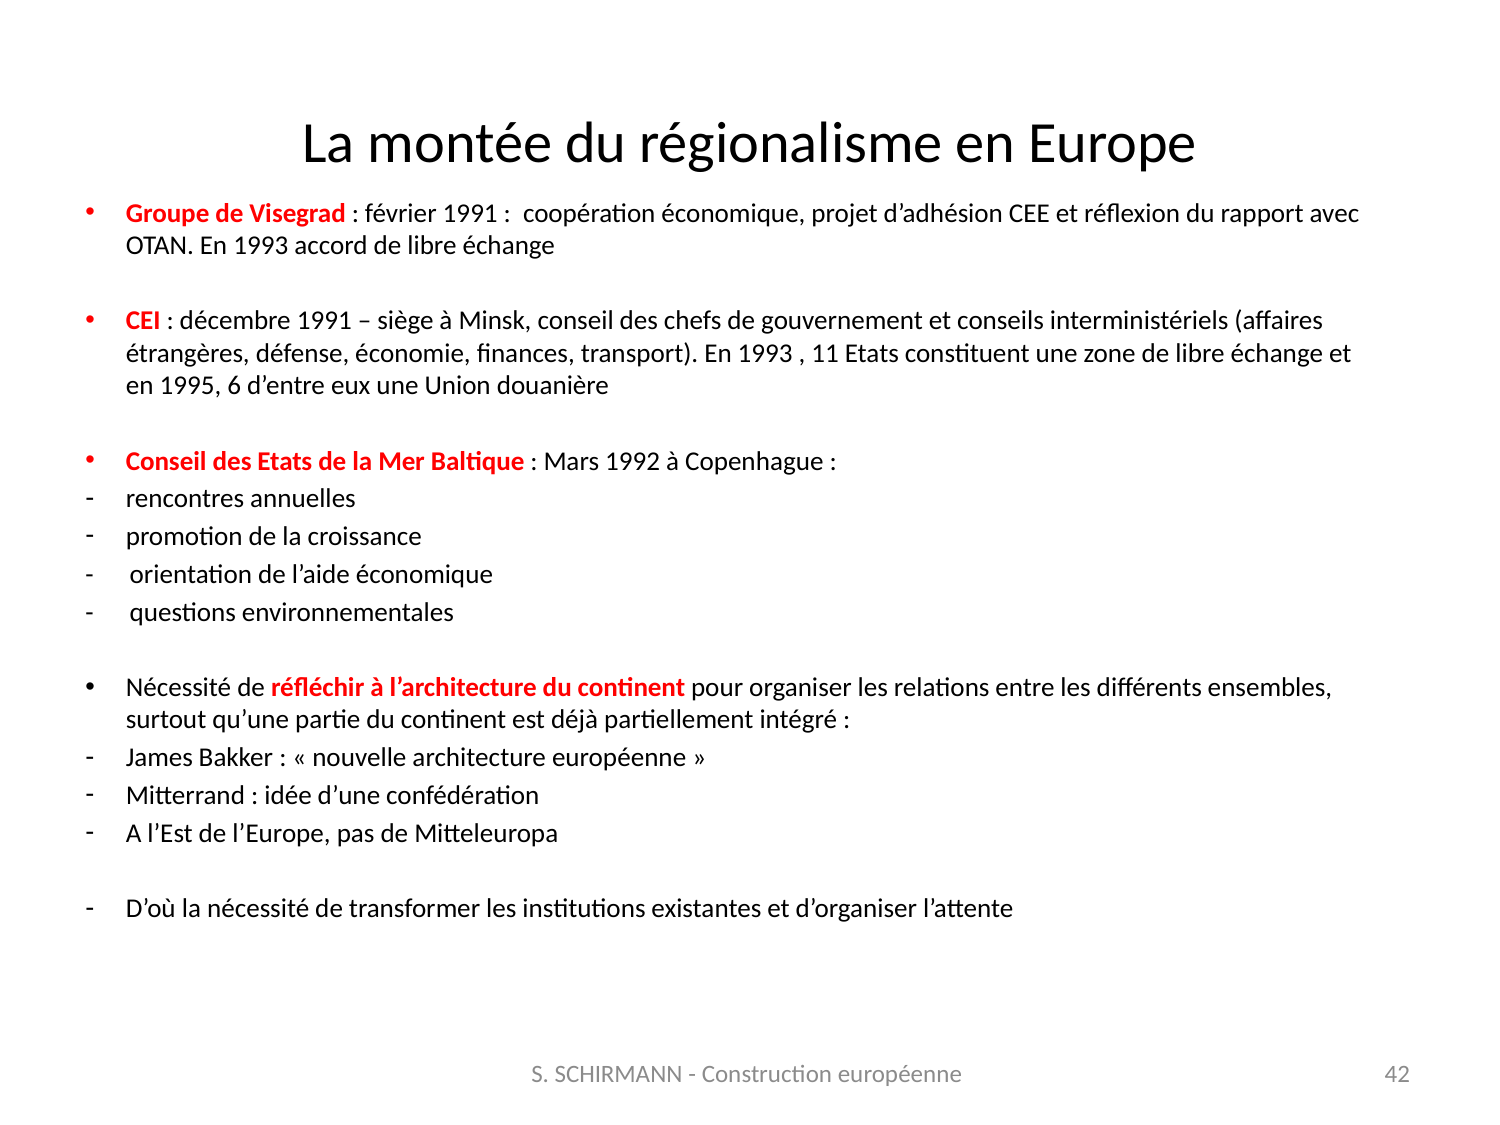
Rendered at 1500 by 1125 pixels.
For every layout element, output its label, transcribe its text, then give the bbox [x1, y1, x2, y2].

list Groupe de Visegrad : février 1991 : coopération économique, projet d’adhésion CEE et réflexion du rapport avec OTAN. En 1993 accord de libre échange CEI : décembre 1991 – siège à Minsk, conseil des chefs de gouvernement et conseils interministériels (affaires étrangères, défense, économie, finances, transport). En 1993 , 11 Etats constituent une zone de libre échange et en 1995, 6 d’entre eux une Union douanière Conseil des Etats de la Mer Baltique : Mars 1992 à Copenhague : rencontres annuelles promotion de la croissance - orientation de l’aide économique - questions environnementales Nécessité de réfléchir à l’architecture du continent pour organiser les relations entre les différents ensembles, surtout qu’une partie du continent est déjà partiellement intégré : James Bakker : « nouvelle architecture européenne » Mitterrand : idée d’une confédération A l’Est de l’Europe, pas de Mitteleuropa D’où la nécessité de transformer les institutions existantes et d’organiser l’attente [70, 187, 1395, 1043]
slide_number 42 [1074, 1042, 1425, 1103]
title La montée du régionalisme en Europe [75, 45, 1425, 233]
footer S. SCHIRMANN - Construction européenne [512, 1042, 988, 1103]
